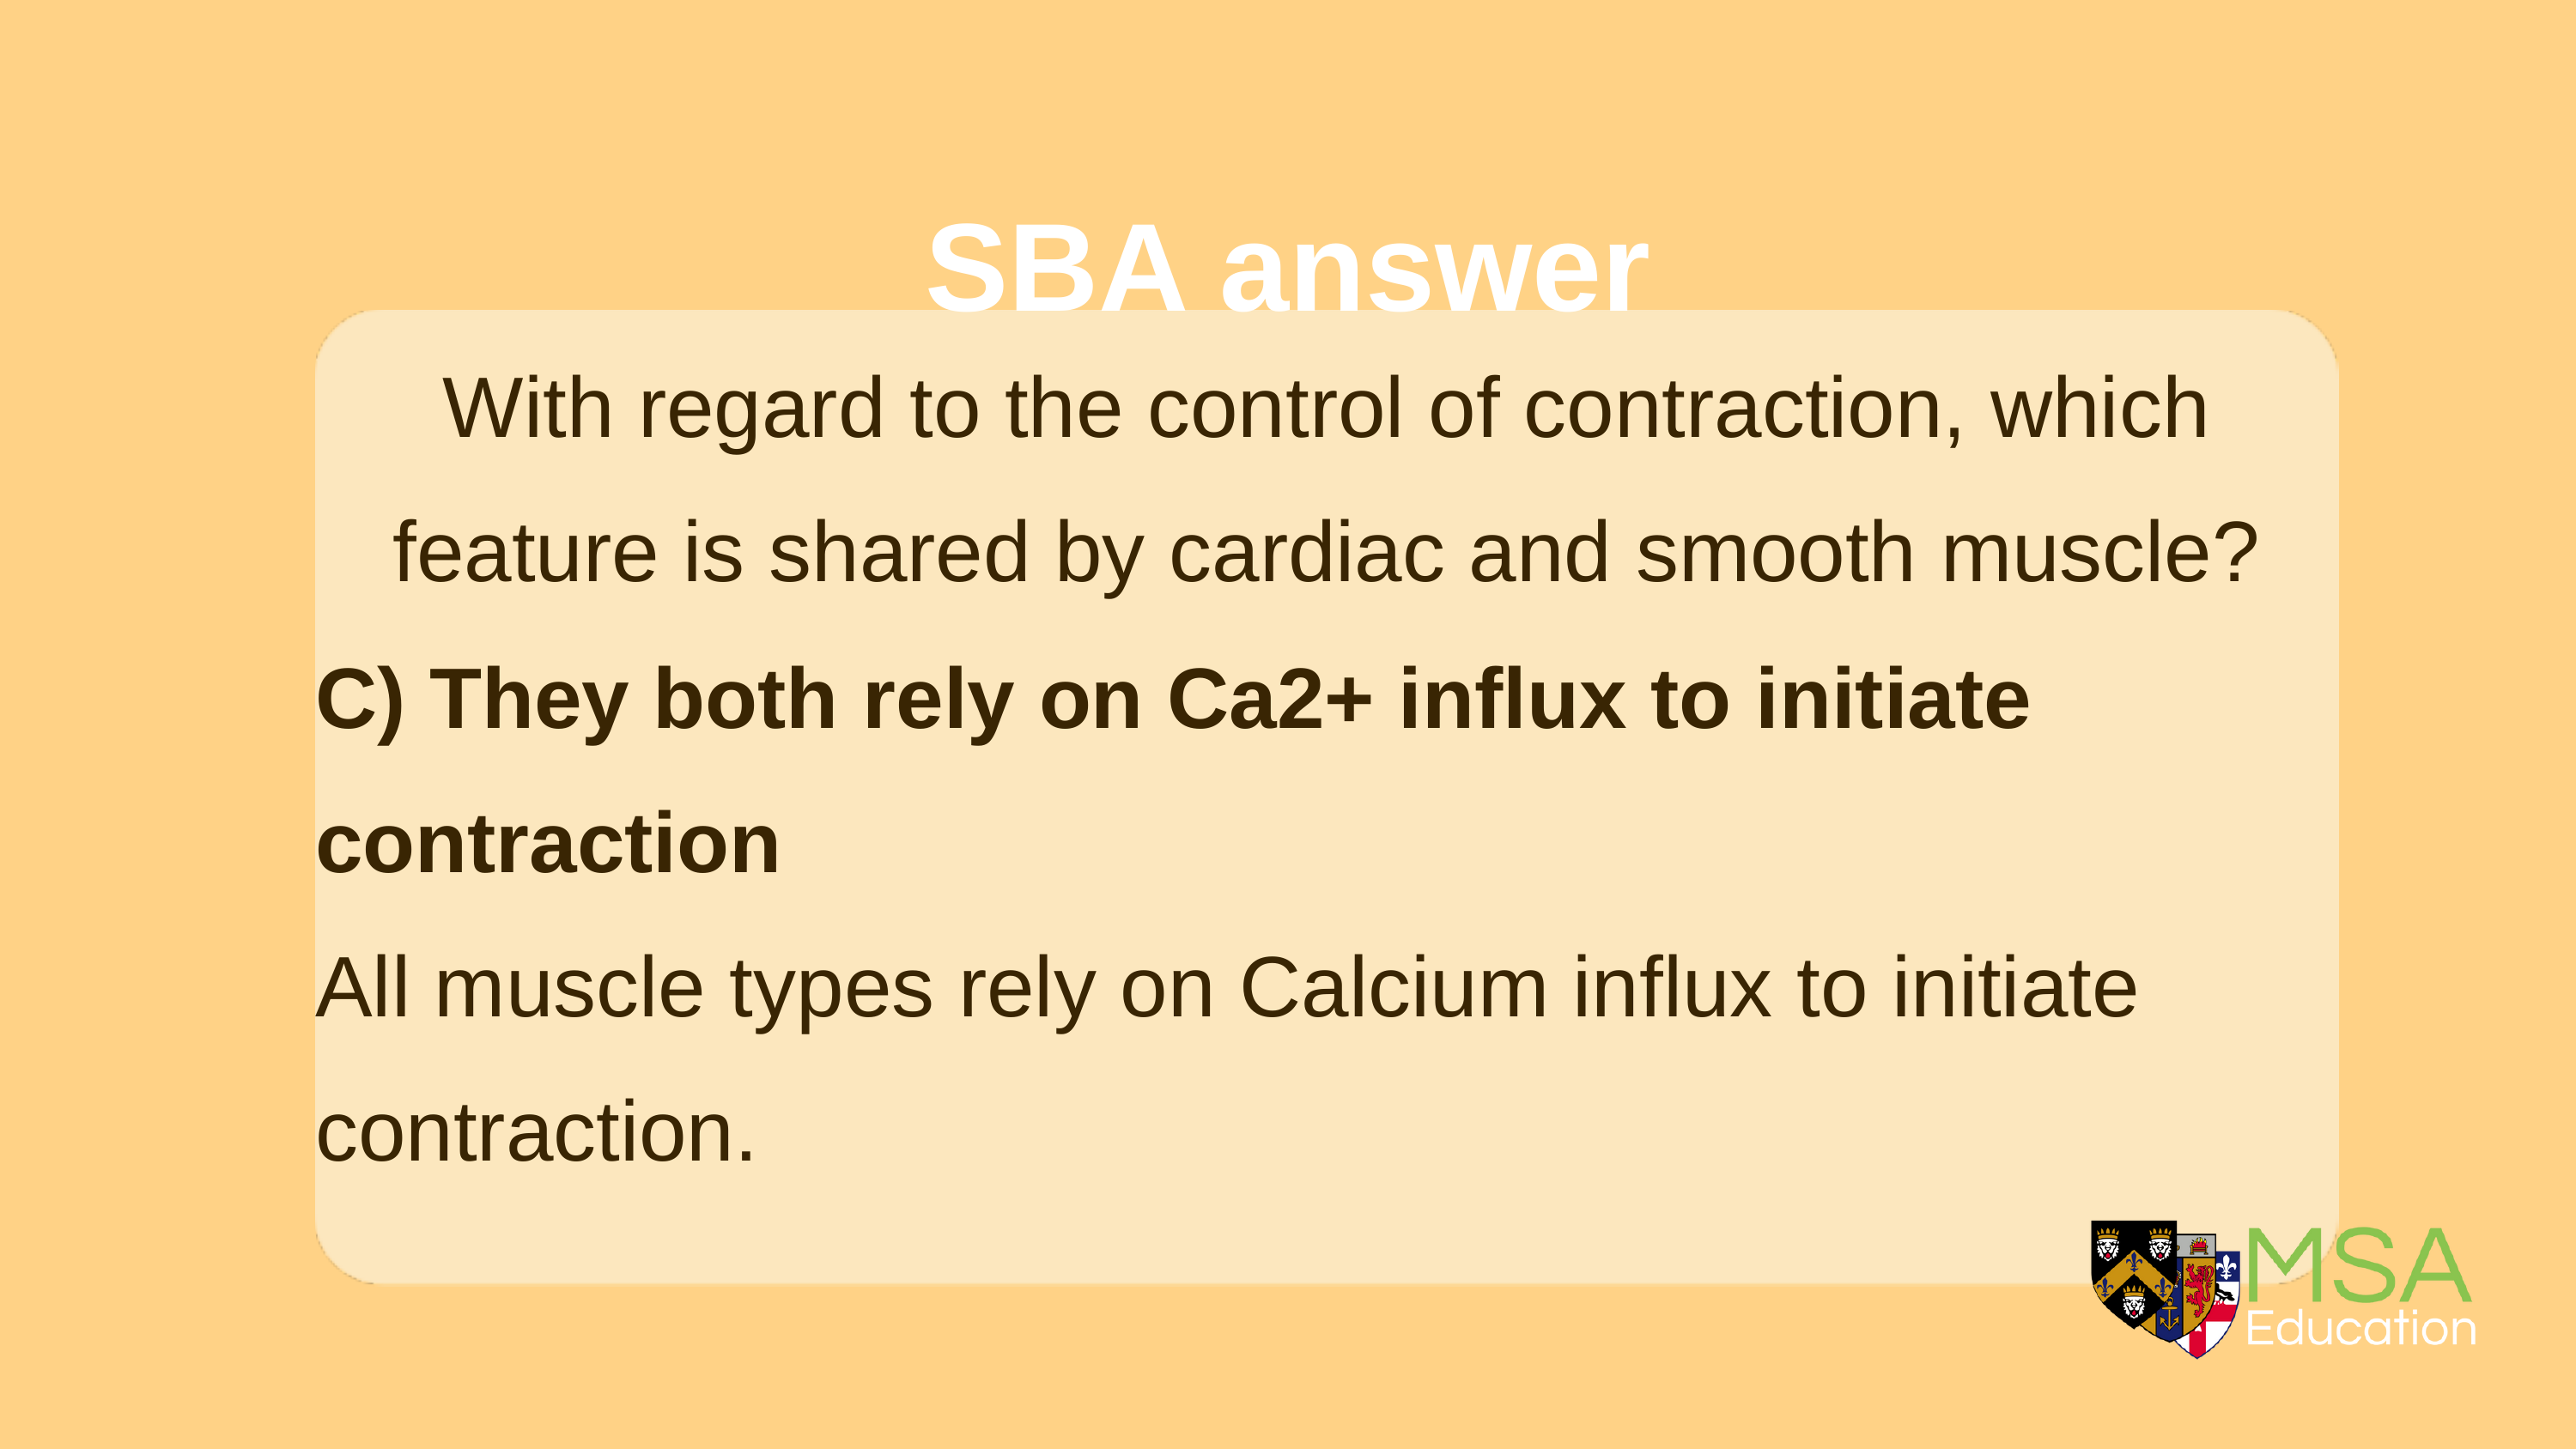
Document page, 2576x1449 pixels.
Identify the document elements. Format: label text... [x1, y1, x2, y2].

text_box SBA answer [631, 125, 1945, 310]
text_box [2089, 1212, 2479, 1361]
text_box C) They both rely on Ca2+ influx to initiate contraction All muscle types rely on Calcium influx to initiate contraction. [315, 601, 2339, 1323]
text_box With regard to the control of contraction, which feature is shared by cardiac and smooth muscle? [315, 310, 2339, 601]
